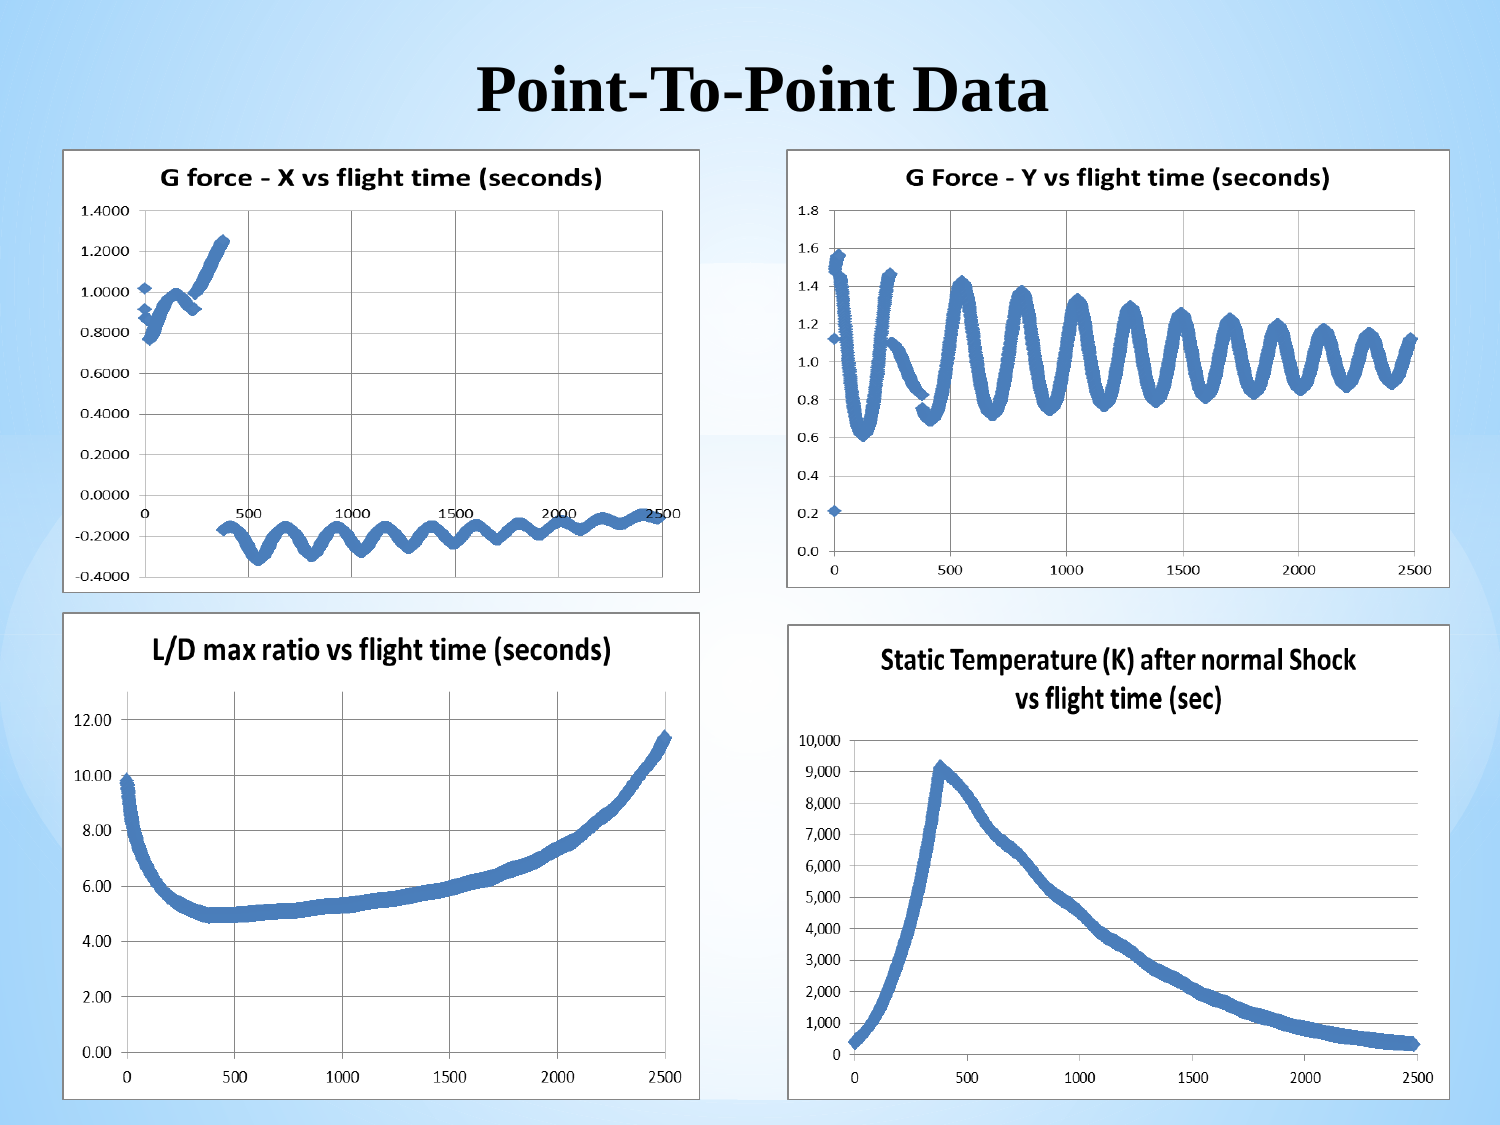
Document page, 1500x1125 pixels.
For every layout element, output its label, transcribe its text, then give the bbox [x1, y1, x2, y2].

picture [786, 149, 1451, 588]
picture [62, 612, 701, 1101]
picture [62, 149, 701, 593]
title Point-To-Point Data [174, 24, 1353, 150]
picture [787, 624, 1451, 1101]
